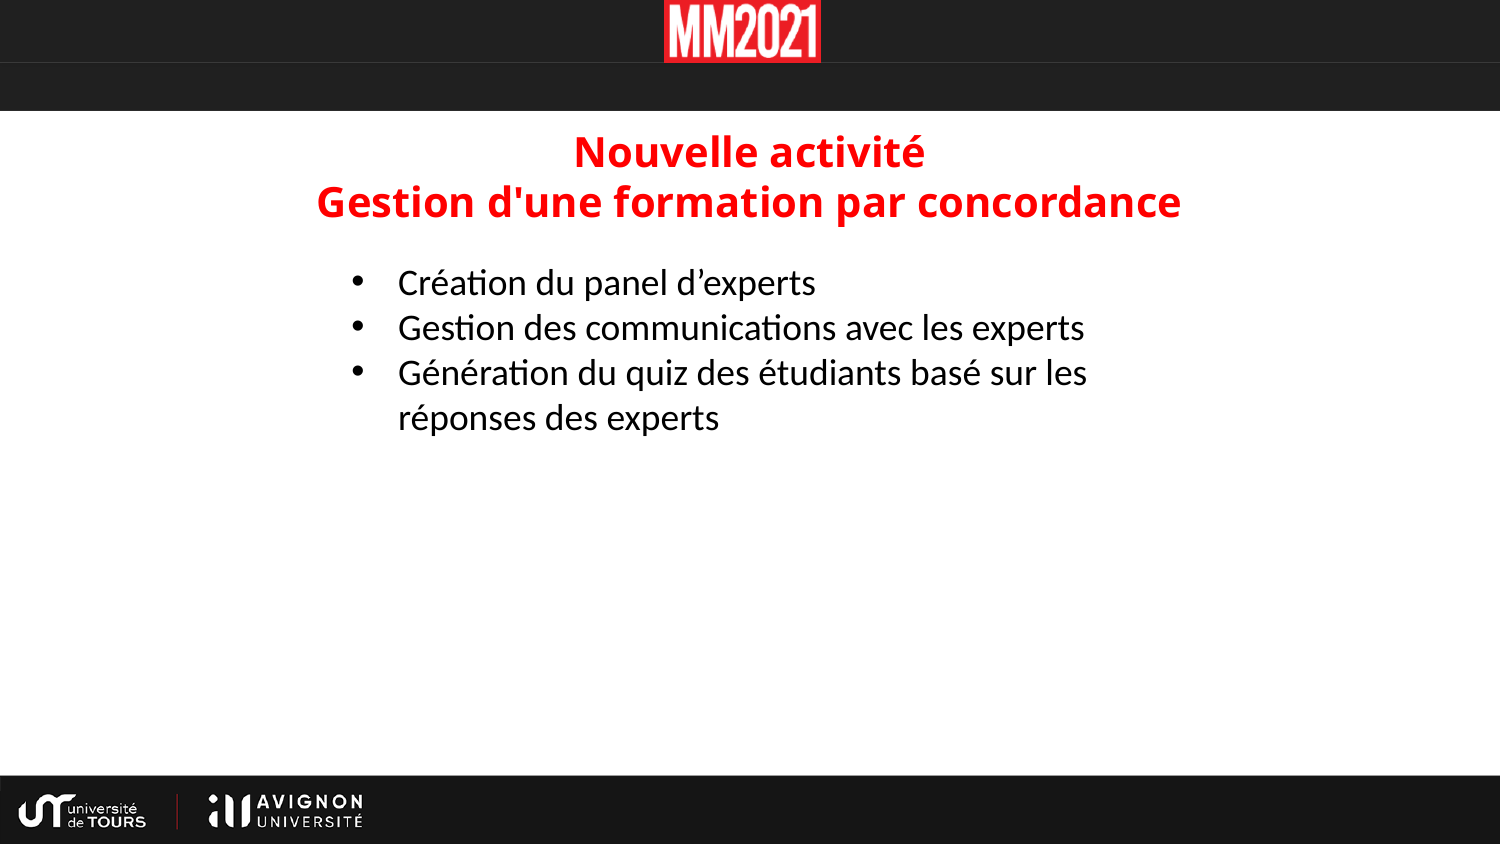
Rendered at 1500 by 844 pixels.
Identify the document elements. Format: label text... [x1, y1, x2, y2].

title Nouvelle activité Gestion d'une formation par concordance [300, 163, 1200, 233]
picture [0, 0, 1500, 844]
text_box Création du panel d’experts Gestion des communications avec les experts Génération du quiz des étudiants basé sur les réponses des experts [336, 250, 1200, 491]
